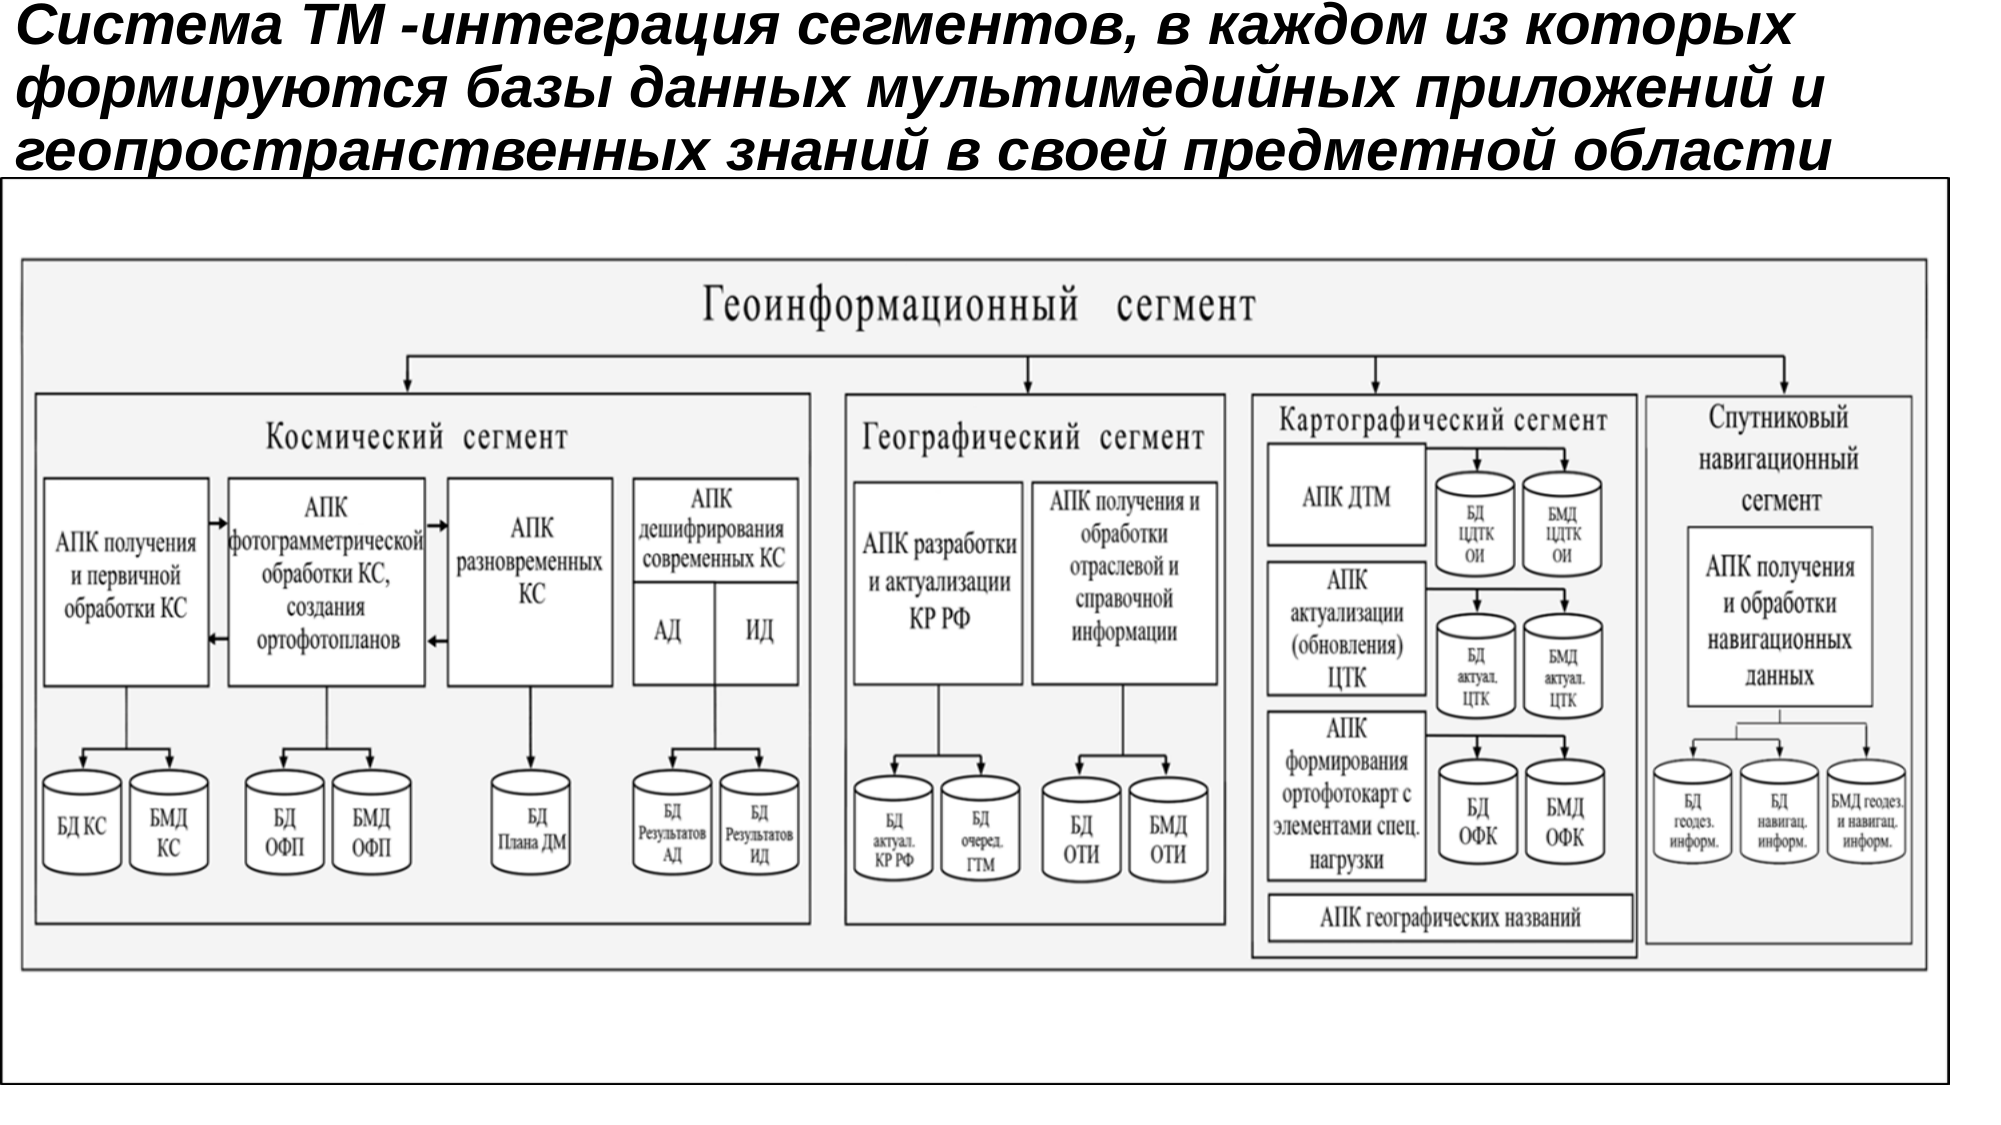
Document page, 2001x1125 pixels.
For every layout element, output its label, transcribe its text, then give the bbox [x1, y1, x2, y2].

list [0, 177, 1950, 1085]
title Система ТМ -интеграция сегментов, в каждом из которых формируются базы данных мультимедийных приложений и геопространственных знаний в своей предметной области [0, 0, 1976, 178]
